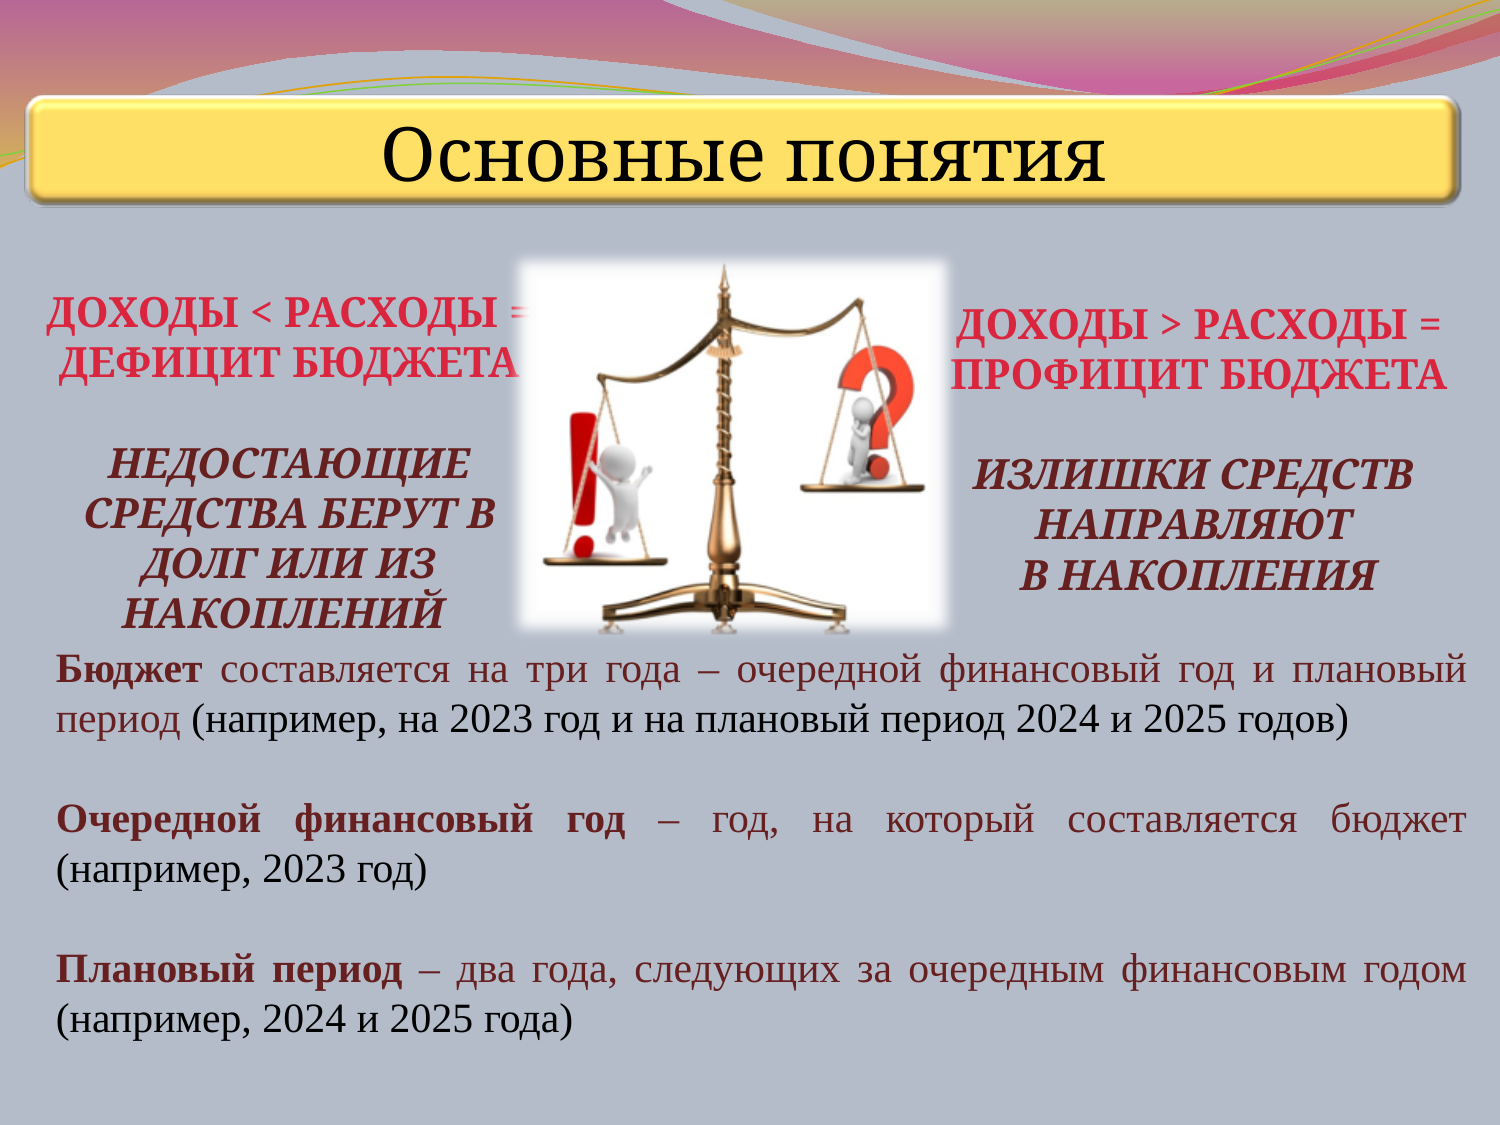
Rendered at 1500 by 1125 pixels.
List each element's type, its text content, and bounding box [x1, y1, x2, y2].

text_box ДОХОДЫ > РАСХОДЫ = ПРОФИЦИТ БЮДЖЕТА ИЗЛИШКИ СРЕДСТВ НАПРАВЛЯЮТ В НАКОПЛЕНИЯ [972, 290, 1471, 606]
text_box Бюджет составляется на три года – очередной финансовый год и плановый период (например, на 2023 год и на плановый период 2024 и 2025 годов) Очередной финансовый год – год, на который составляется бюджет (например, 2023 год) Плановый период – два года, следующих за очередным финансовым годом (например, 2024 и 2025 года) [41, 633, 1483, 1049]
picture [501, 243, 965, 647]
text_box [23, 93, 1463, 209]
text_box ДОХОДЫ < РАСХОДЫ = ДЕФИЦИТ БЮДЖЕТА НЕДОСТАЮЩИЕ СРЕДСТВА БЕРУТ В ДОЛГ ИЛИ ИЗ НАКОПЛЕНИЙ [29, 278, 494, 644]
